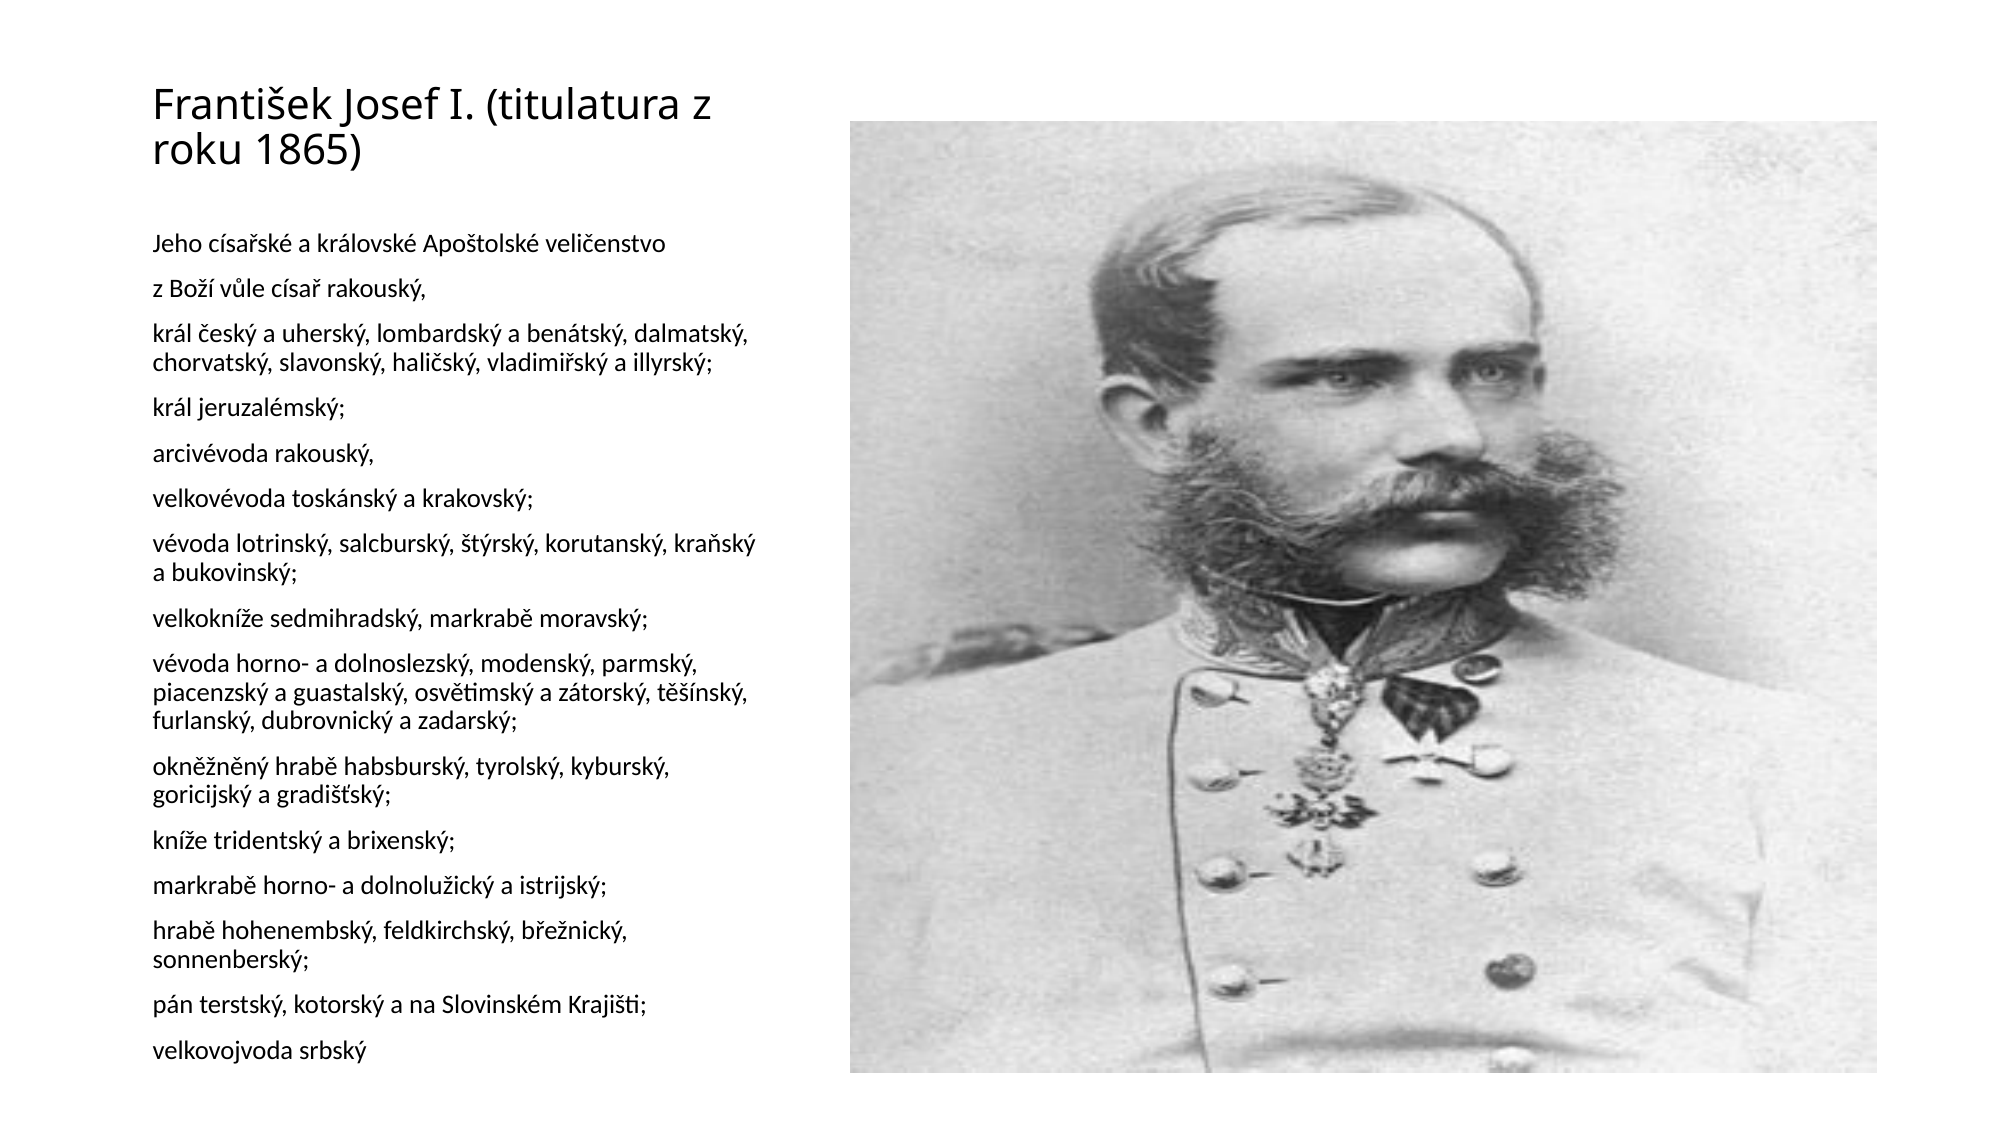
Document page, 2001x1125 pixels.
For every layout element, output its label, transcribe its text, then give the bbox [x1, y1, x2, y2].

picture [850, 121, 1877, 1073]
list Jeho císařské a královské Apoštolské veličenstvo z Boží vůle císař rakouský, král český a uherský, lombardský a benátský, dalmatský, chorvatský, slavonský, haličský, vladimiřský a illyrský; král jeruzalémský; arcivévoda rakouský, velkovévoda toskánský a krakovský; vévoda lotrinský, salcburský, štýrský, korutanský, kraňský a bukovinský; velkokníže sedmihradský, markrabě moravský; vévoda horno- a dolnoslezský, modenský, parmský, piacenzský a guastalský, osvětimský a zátorský, těšínský, furlanský, dubrovnický a zadarský; okněžněný hrabě habsburský, tyrolský, kyburský, goricijský a gradišťský; kníže tridentský a brixenský; markrabě horno- a dolnolužický a istrijský; hrabě hohenembský, feldkirchský, břežnický, sonnenberský; pán terstský, kotorský a na Slovinském Krajišti; velkovojvoda srbský [137, 221, 783, 1082]
title František Josef I. (titulatura z roku 1865) [137, 75, 783, 182]
